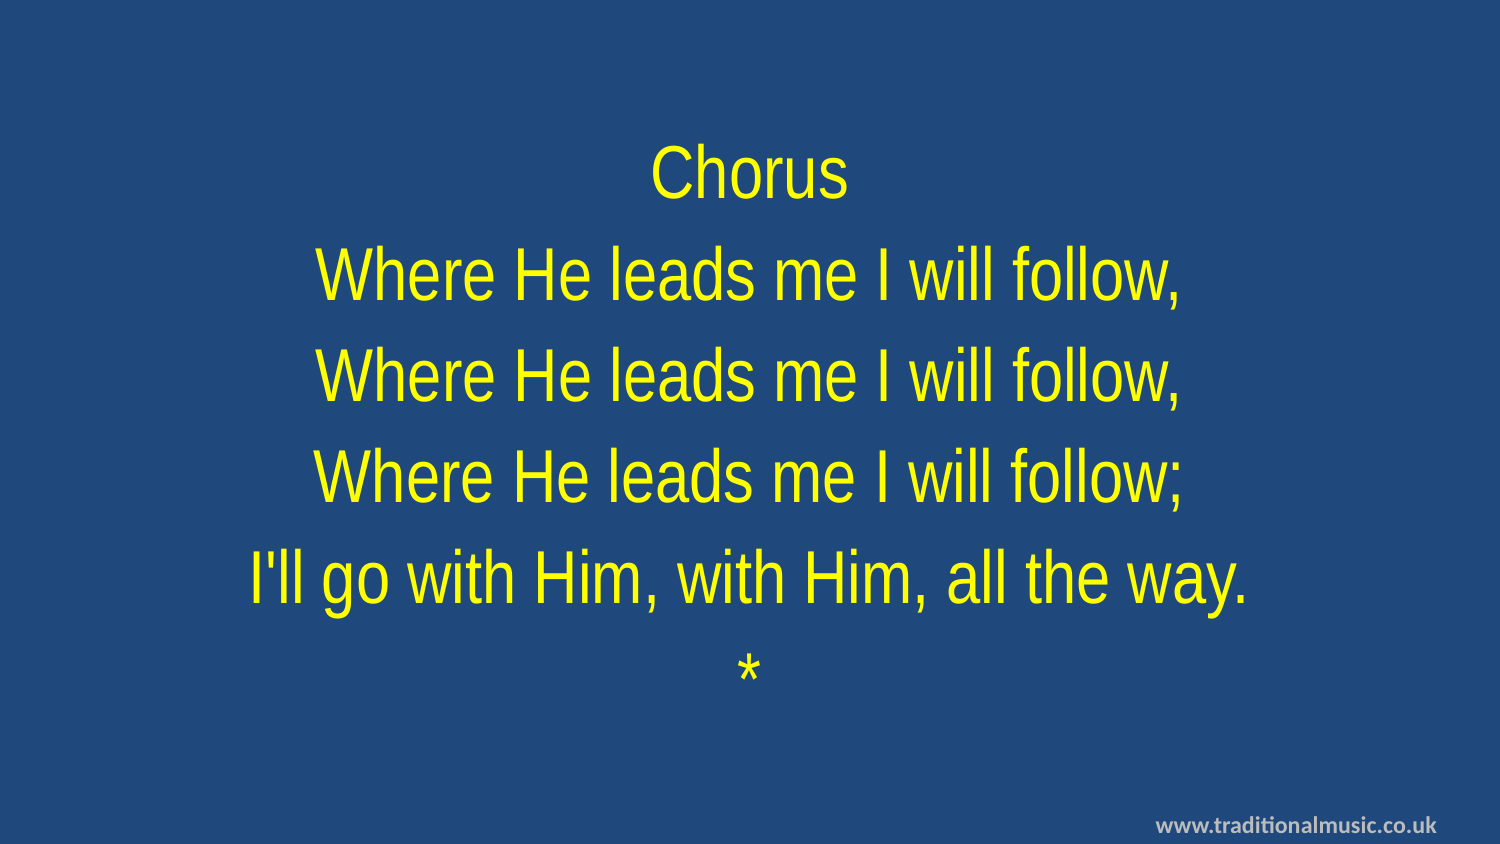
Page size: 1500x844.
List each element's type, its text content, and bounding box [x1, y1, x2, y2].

list Chorus Where He leads me I will follow, Where He leads me I will follow, Where He leads me I will follow; I'll go with Him, with Him, all the way. * [0, 0, 1500, 844]
